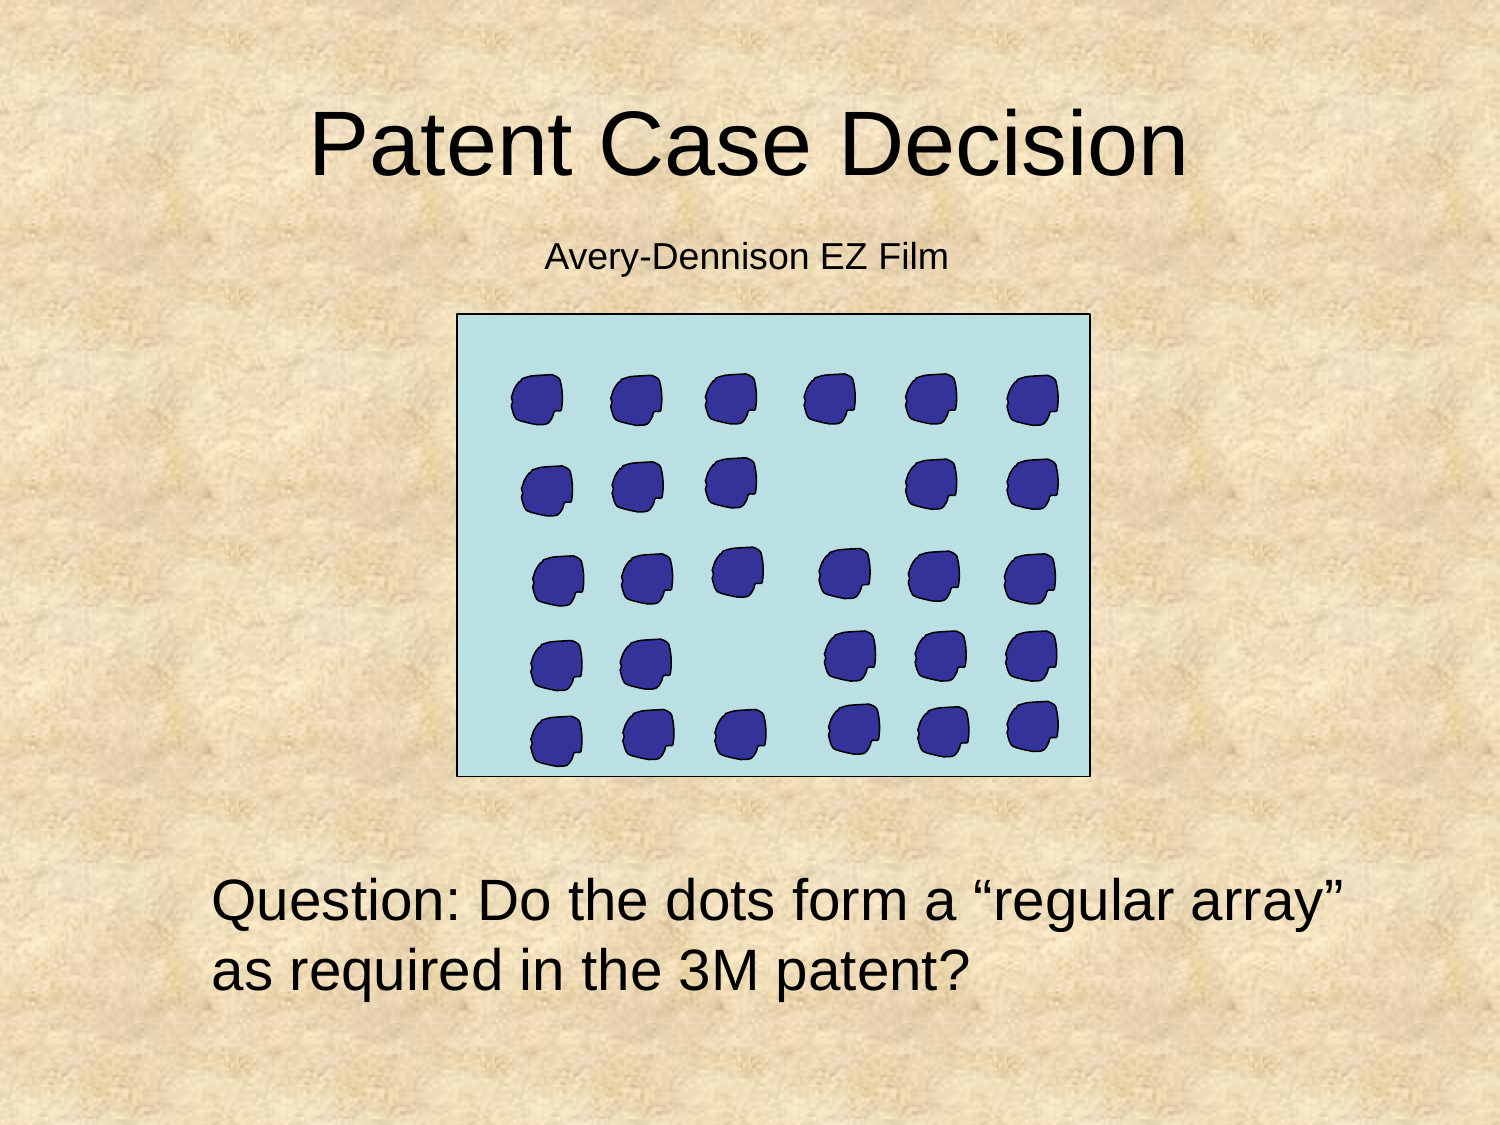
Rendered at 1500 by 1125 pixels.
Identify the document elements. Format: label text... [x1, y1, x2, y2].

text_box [456, 313, 1091, 777]
text_box Avery-Dennison EZ Film [529, 224, 965, 285]
title Patent Case Decision [74, 44, 1426, 233]
picture [0, 0, 1500, 1125]
text_box Question: Do the dots form a “regular array” as required in the 3M patent? [196, 854, 1377, 1010]
